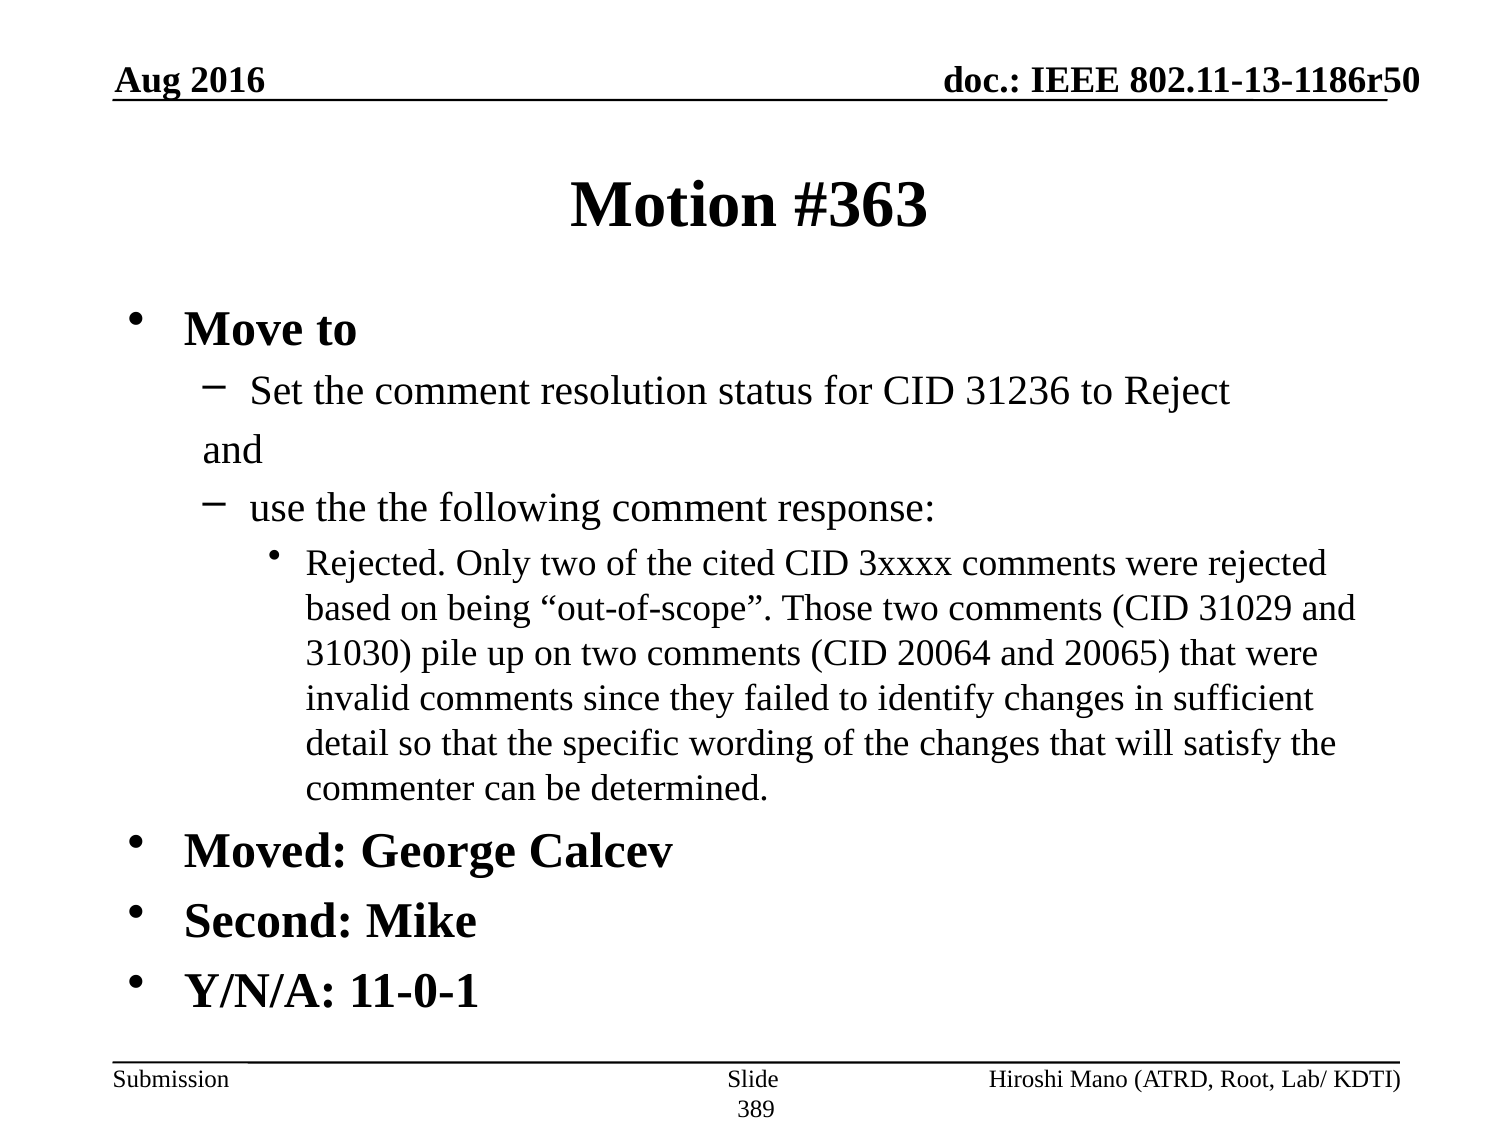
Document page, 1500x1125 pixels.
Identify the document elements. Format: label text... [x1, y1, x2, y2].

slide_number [114, 54, 272, 101]
list Move to Set the comment resolution status for CID 31236 to Reject and use the the following comment response: Rejected. Only two of the cited CID 3xxxx comments were rejected based on being “out-of-scope”. Those two comments (CID 31029 and 31030) pile up on two comments (CID 20064 and 20065) that were invalid comments since they failed to identify changes in sufficient detail so that the specific wording of the changes that will satisfy the commenter can be determined. Moved: George Calcev Second: Mike Y/N/A: 11-0-1 [112, 287, 1388, 963]
slide_number Slide 389 [712, 1061, 800, 1093]
title Motion #363 [112, 112, 1388, 287]
footer Hiroshi Mano (ATRD, Root, Lab/ KDTI) [984, 1061, 1402, 1093]
